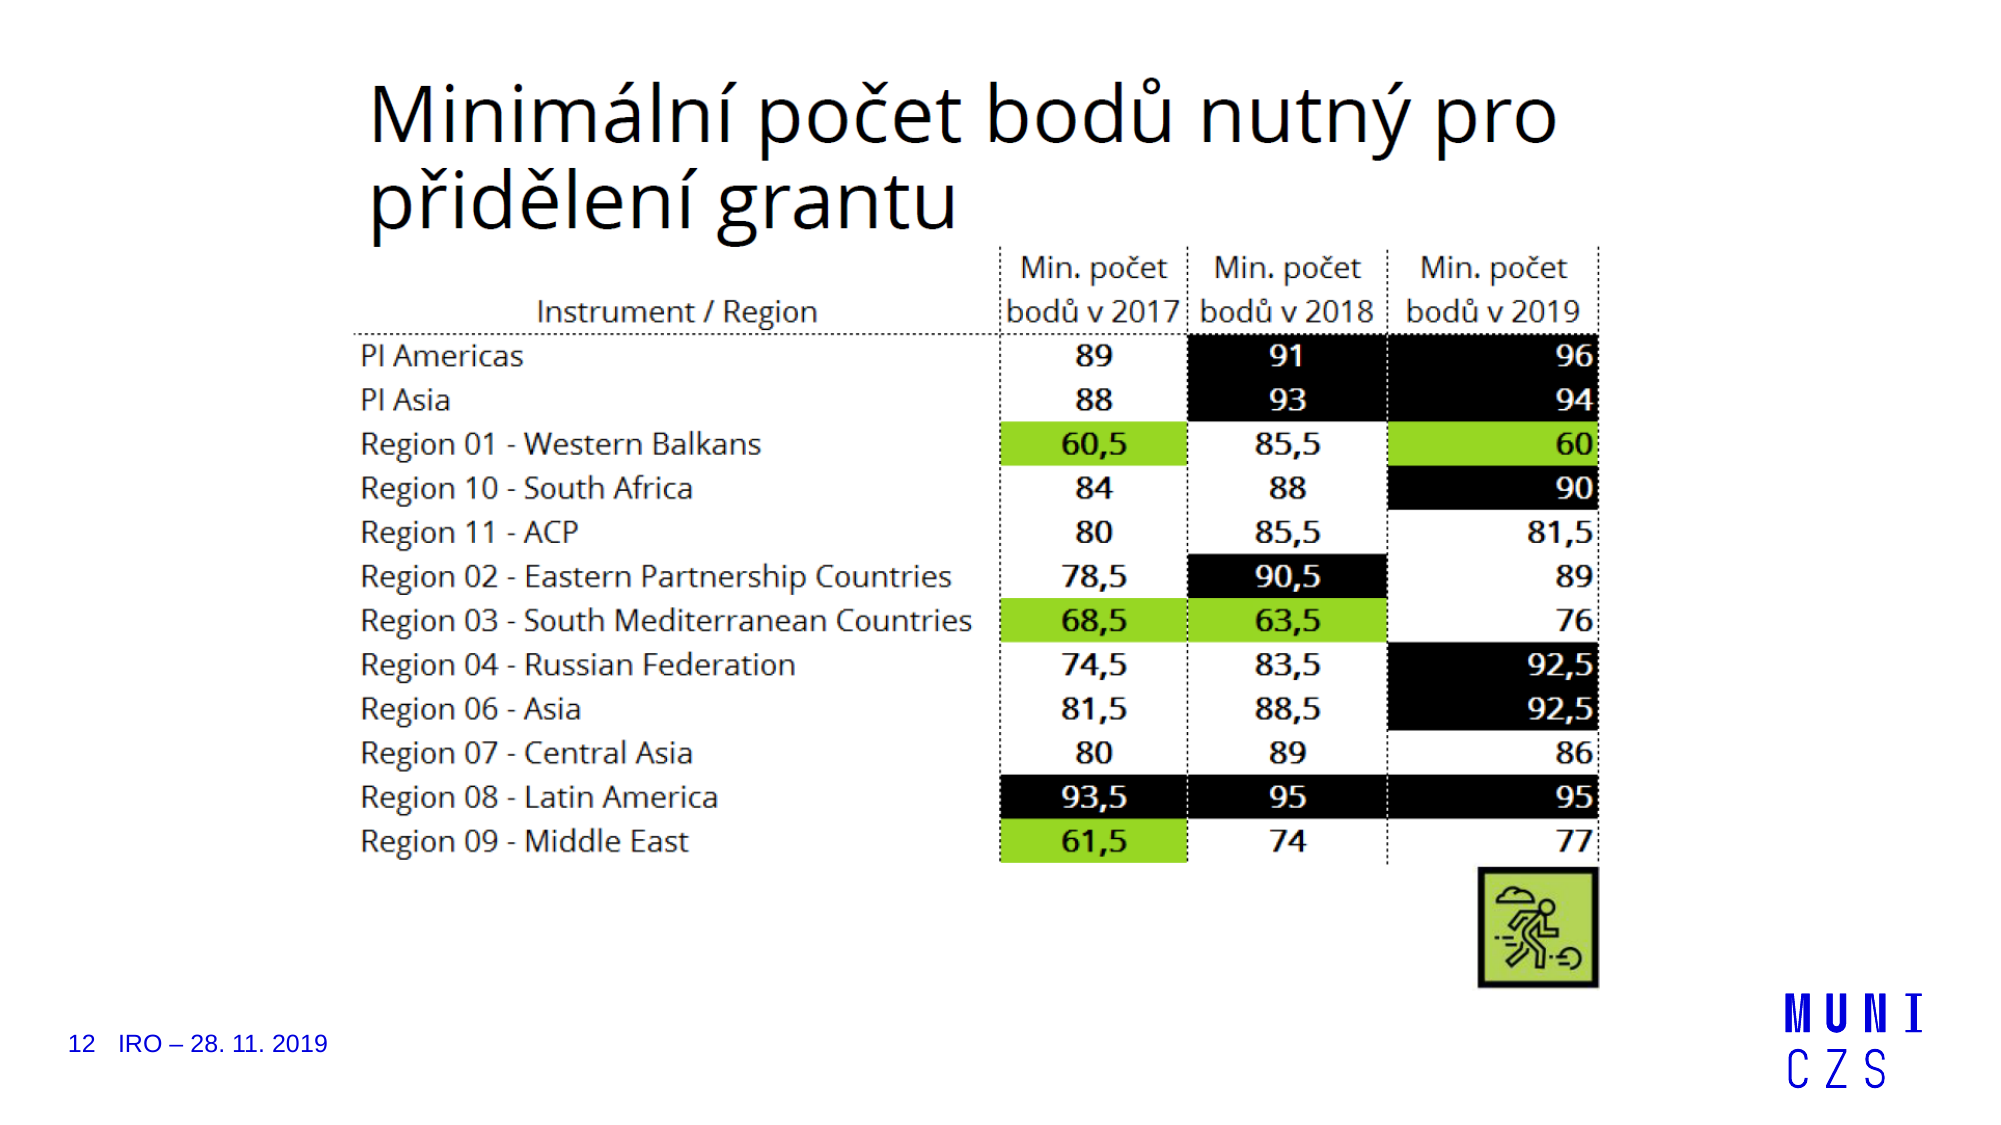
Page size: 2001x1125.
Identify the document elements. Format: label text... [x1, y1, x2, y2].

picture [309, 61, 1628, 999]
footer IRO – 28. 11. 2019 [118, 1021, 1418, 1063]
slide_number 12 [67, 1021, 110, 1063]
